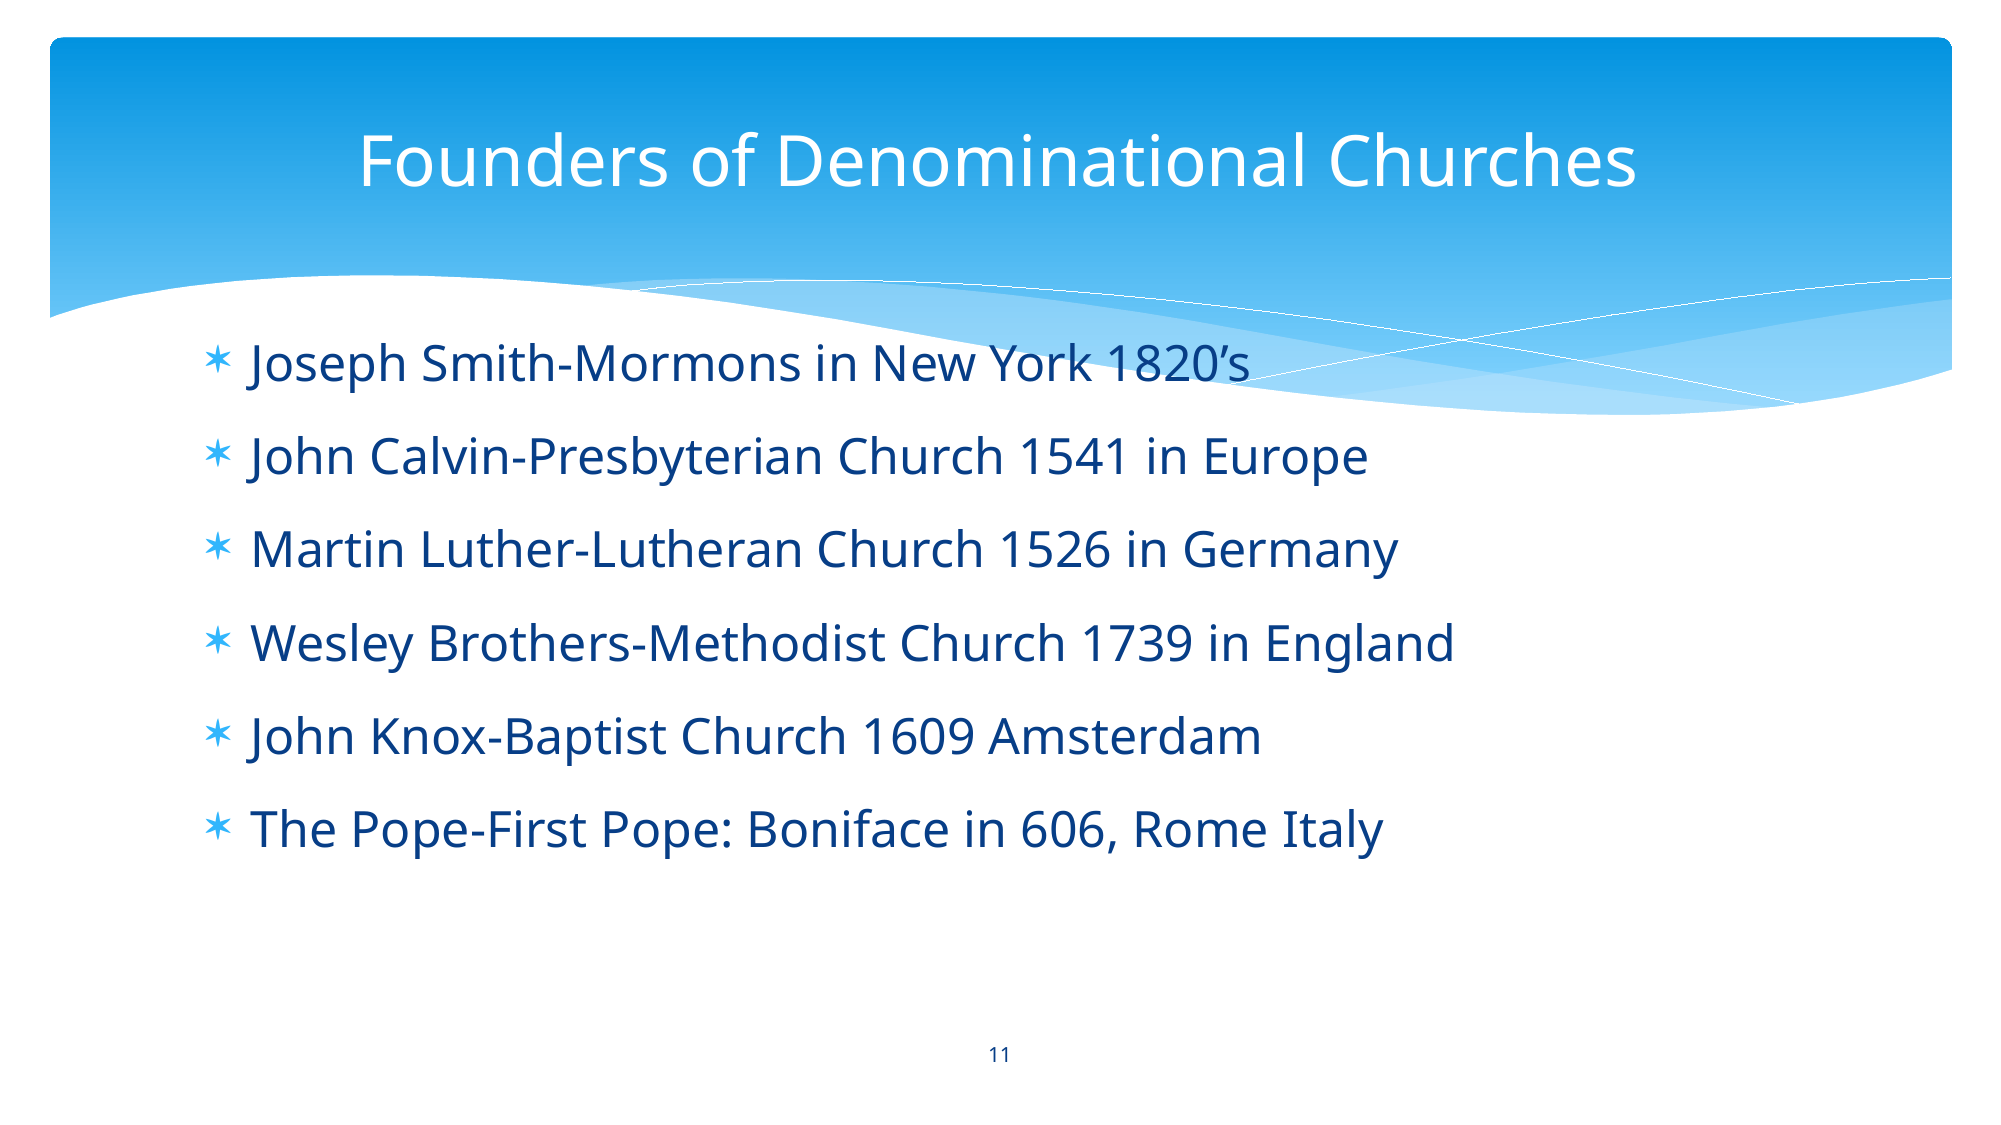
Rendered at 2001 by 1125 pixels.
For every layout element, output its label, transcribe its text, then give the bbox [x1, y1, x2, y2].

list Joseph Smith-Mormons in New York 1820’s John Calvin-Presbyterian Church 1541 in Europe Martin Luther-Lutheran Church 1526 in Germany Wesley Brothers-Methodist Church 1739 in England John Knox-Baptist Church 1609 Amsterdam The Pope-First Pope: Boniface in 606, Rome Italy [190, 323, 1812, 1005]
slide_number 11 [872, 1025, 1128, 1086]
title Founders of Denominational Churches [49, 55, 1948, 261]
